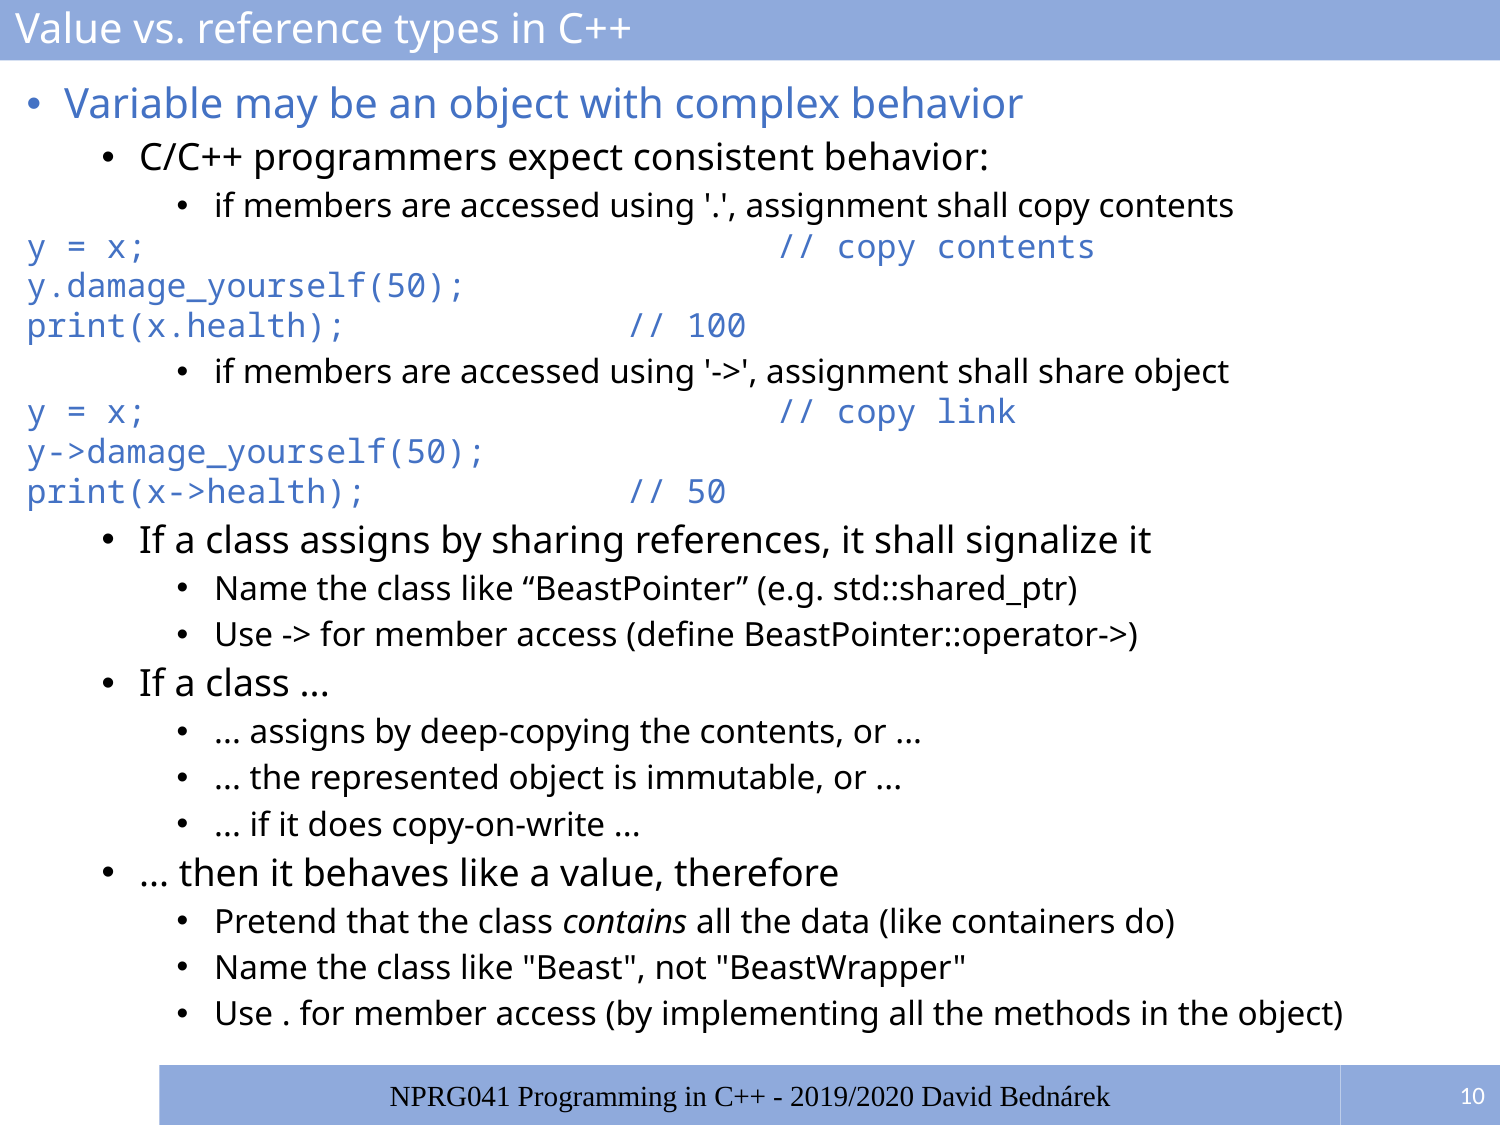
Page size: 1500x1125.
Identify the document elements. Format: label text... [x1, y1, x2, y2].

title Value vs. reference types in C++ [0, 0, 1500, 61]
slide_number 10 [1341, 1065, 1500, 1125]
list Variable may be an object with complex behavior C/C++ programmers expect consistent behavior: if members are accessed using '.', assignment shall copy contents y = x; // copy contents y.damage_yourself(50); print(x.health); // 100 if members are accessed using '->', assignment shall share object y = x; // copy link y->damage_yourself(50); print(x->health); // 50 If a class assigns by sharing references, it shall signalize it Name the class like “BeastPointer” (e.g. std::shared_ptr) Use -> for member access (define BeastPointer::operator->) If a class ... ... assigns by deep-copying the contents, or ... ... the represented object is immutable, or ... ... if it does copy-on-write ... ... then it behaves like a value, therefore Pretend that the class contains all the data (like containers do) Name the class like "Beast", not "BeastWrapper" Use . for member access (by implementing all the methods in the object) [11, 75, 1489, 1050]
footer NPRG041 Programming in C++ - 2019/2020 David Bednárek [159, 1065, 1341, 1125]
